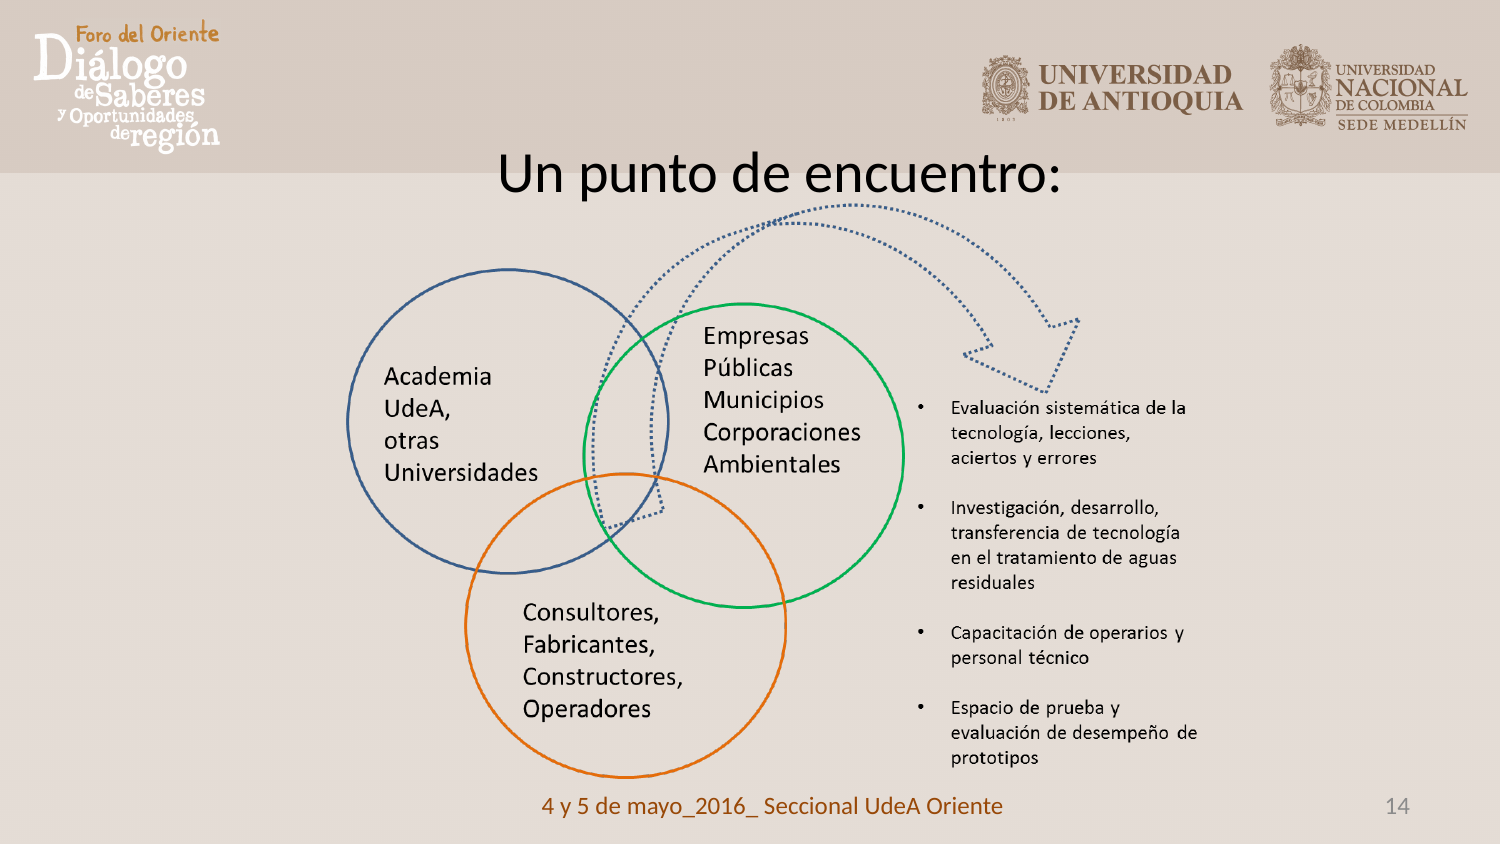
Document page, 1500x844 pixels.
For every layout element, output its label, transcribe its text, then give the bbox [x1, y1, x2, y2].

text_box Un punto de encuentro: [482, 126, 1079, 202]
slide_number 14 [1074, 782, 1425, 827]
footer 4 y 5 de mayo_2016_ Seccional UdeA Oriente [512, 790, 1034, 827]
picture [0, 0, 1500, 844]
